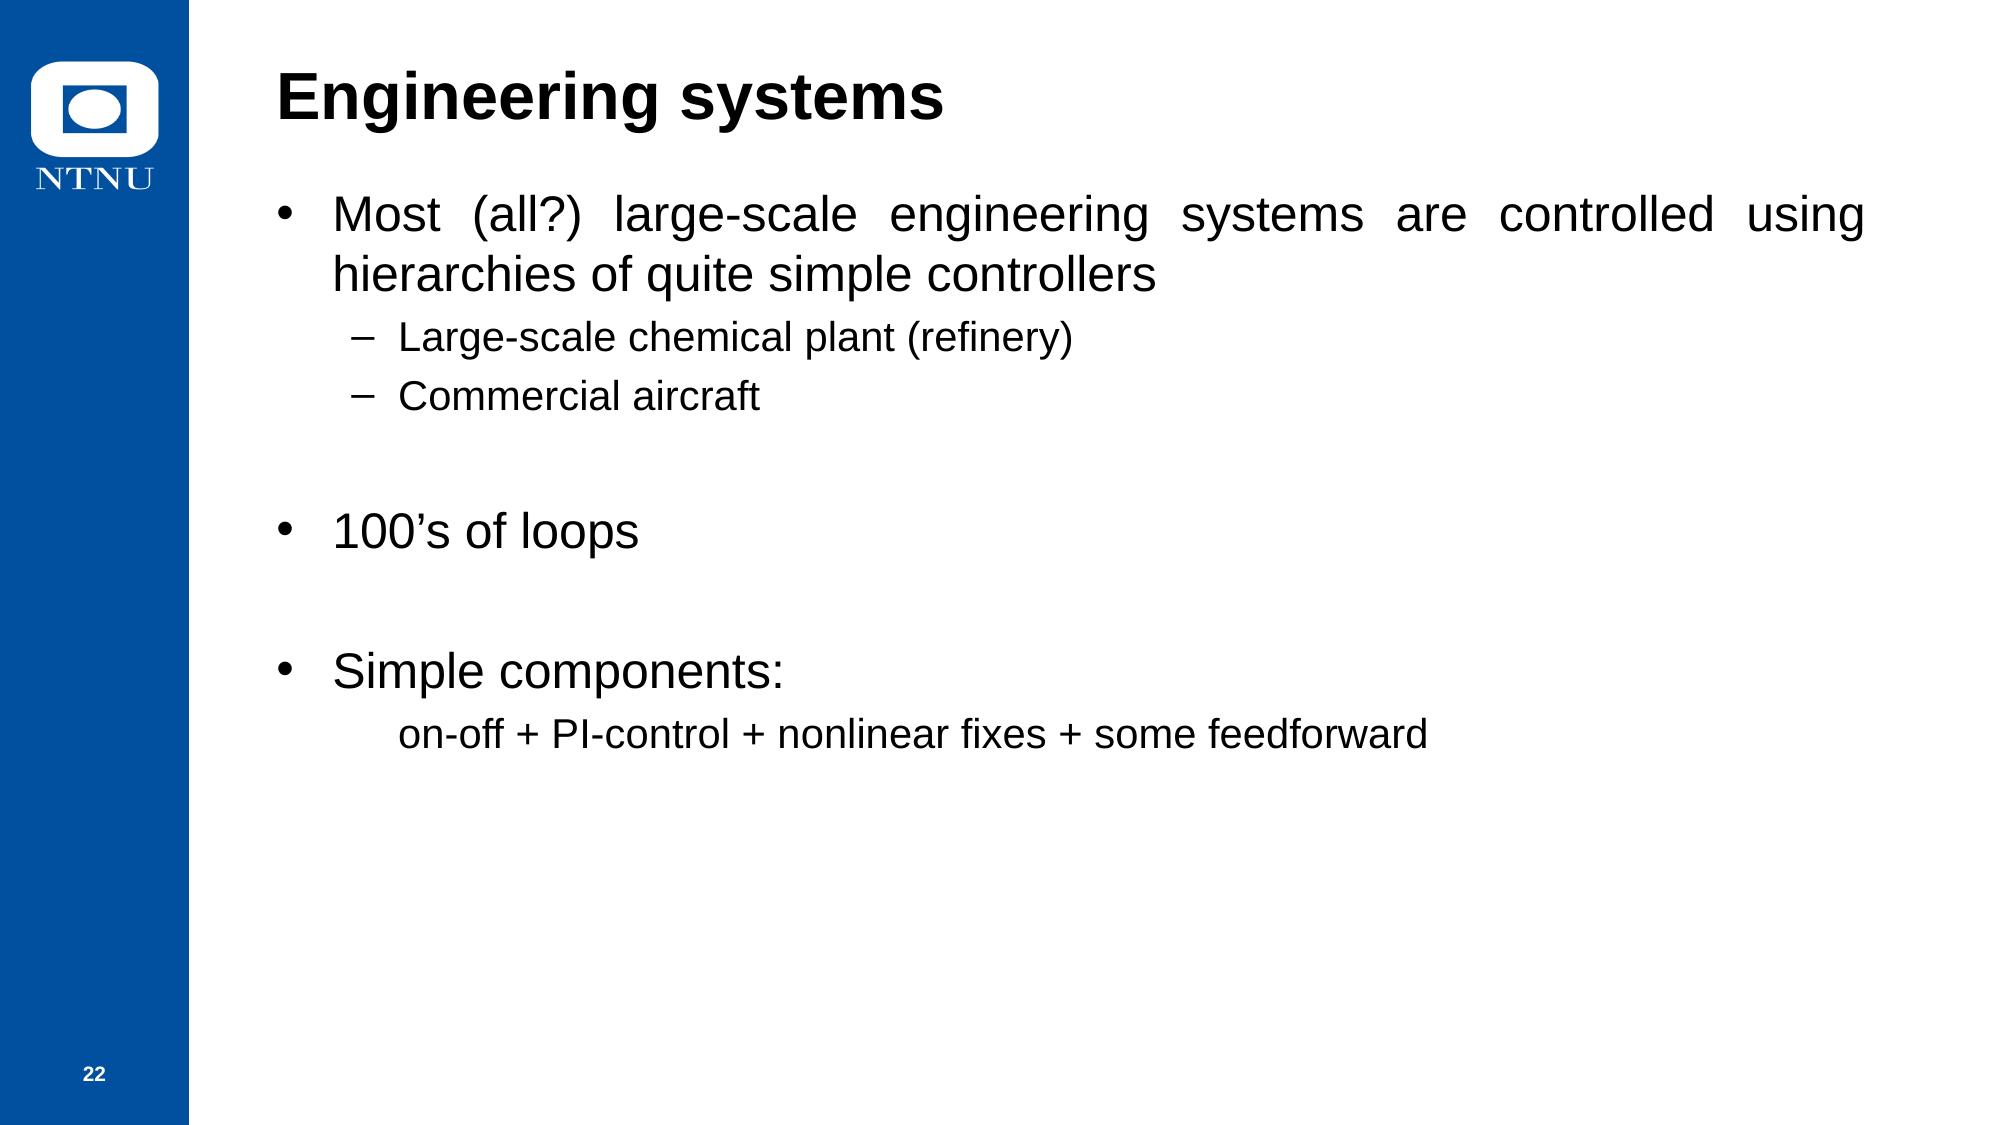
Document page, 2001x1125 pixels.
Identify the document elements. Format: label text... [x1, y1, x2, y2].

list Most (all?) large-scale engineering systems are controlled using hierarchies of quite simple controllers Large-scale chemical plant (refinery) Commercial aircraft 100’s of loops Simple components: on-off + PI-control + nonlinear fixes + some feedforward [261, 174, 1882, 1054]
title Engineering systems [261, 45, 1882, 141]
picture [0, 0, 189, 1125]
